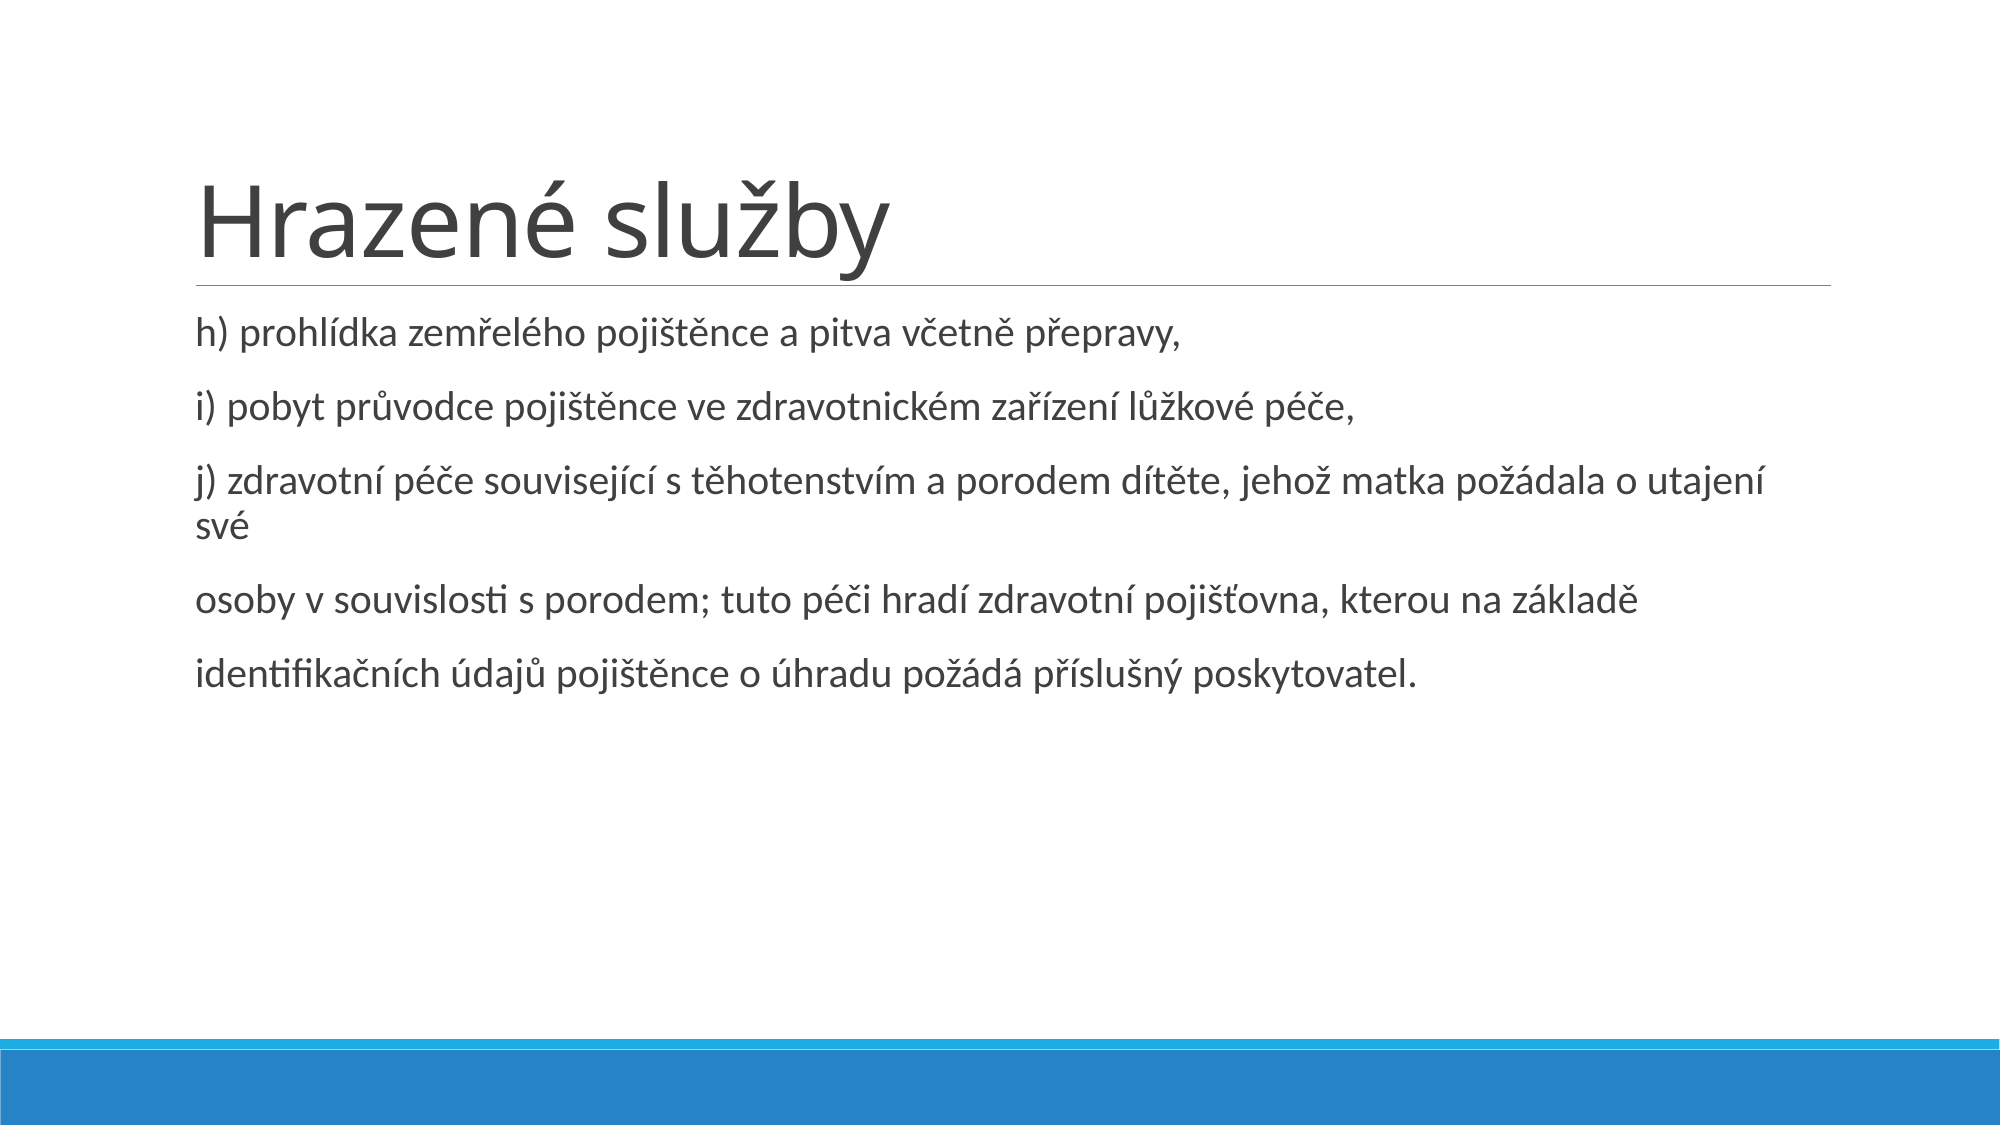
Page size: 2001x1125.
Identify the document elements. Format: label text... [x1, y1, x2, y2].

title Hrazené služby [180, 47, 1830, 285]
list h) prohlídka zemřelého pojištěnce a pitva včetně přepravy, i) pobyt průvodce pojištěnce ve zdravotnickém zařízení lůžkové péče, j) zdravotní péče související s těhotenstvím a porodem dítěte, jehož matka požádala o utajení své osoby v souvislosti s porodem; tuto péči hradí zdravotní pojišťovna, kterou na základě identifikačních údajů pojištěnce o úhradu požádá příslušný poskytovatel. [180, 302, 1830, 963]
